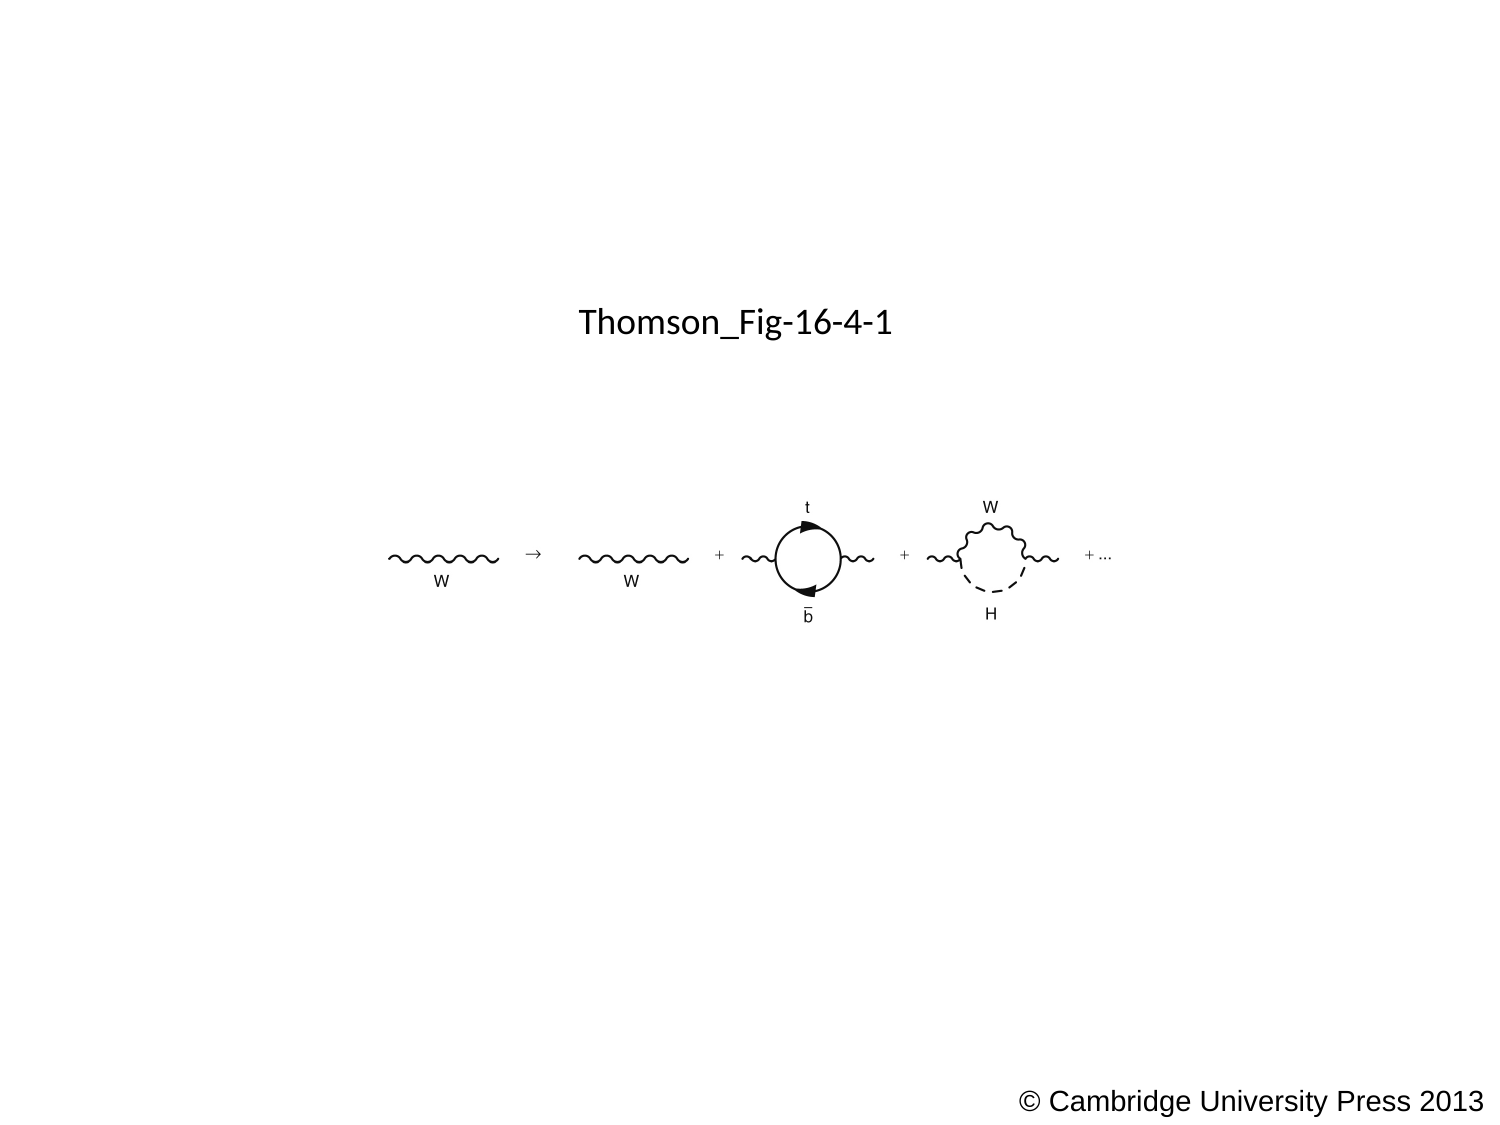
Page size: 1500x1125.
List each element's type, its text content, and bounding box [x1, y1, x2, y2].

text_box © Cambridge University Press 2013 [915, 1074, 1500, 1125]
picture [388, 498, 1112, 627]
text_box Thomson_Fig-16-4-1 [563, 289, 909, 350]
